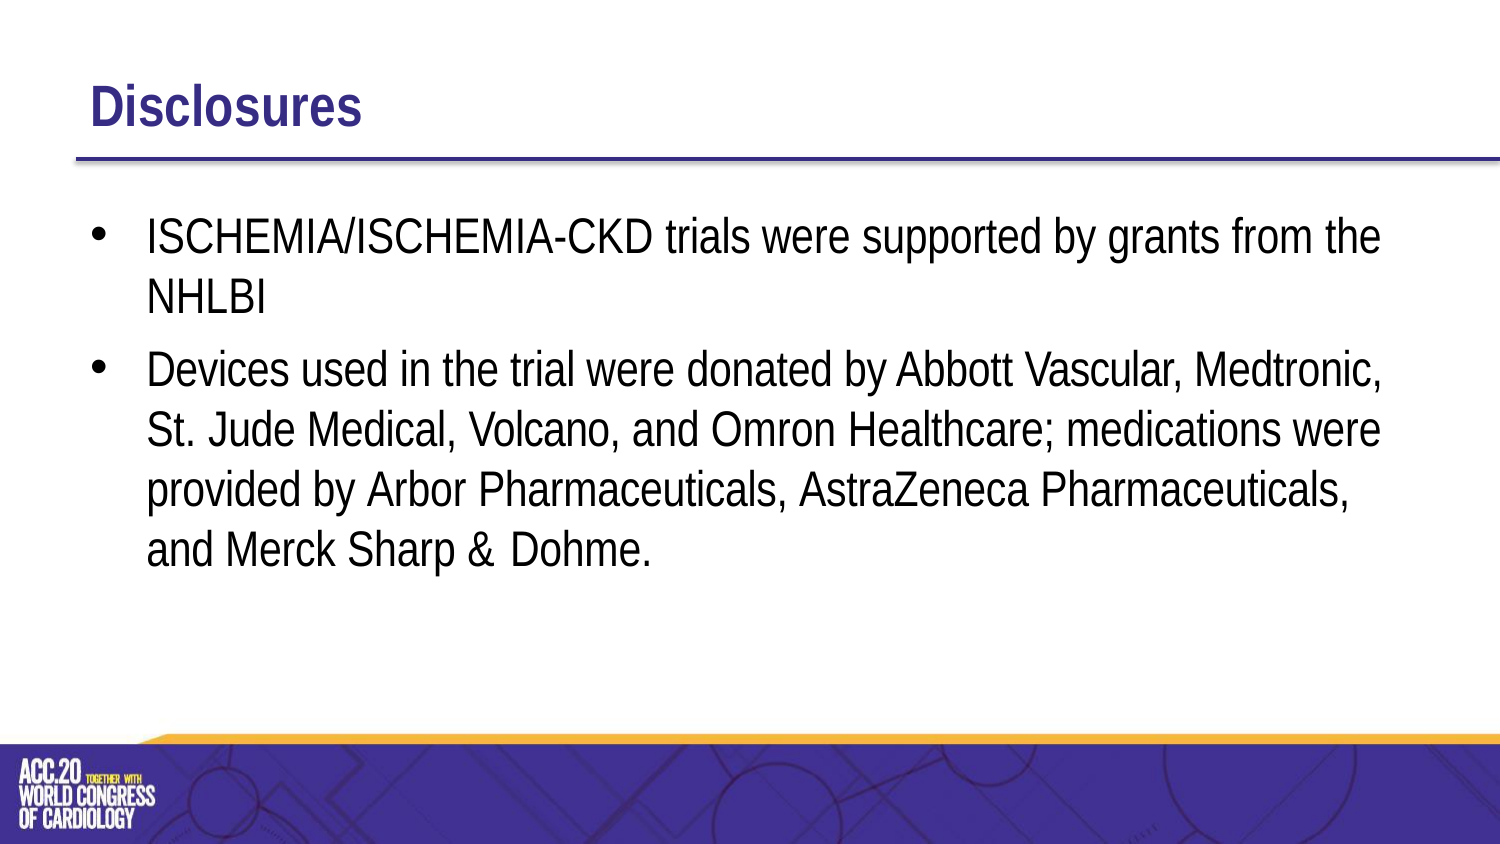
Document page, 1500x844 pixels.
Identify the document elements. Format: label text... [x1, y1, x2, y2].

picture [366, 161, 1500, 170]
picture [69, 154, 87, 170]
picture [0, 718, 1500, 844]
title Disclosures [87, 65, 366, 201]
text_box ISCHEMIA/ISCHEMIA-CKD trials were supported by grants from the NHLBI Devices used in the trial were donated by Abbott Vascular, Medtronic, St. Jude Medical, Volcano, and Omron Healthcare; medications were provided by Arbor Pharmaceuticals, AstraZeneca Pharmaceuticals, and Merck Sharp & Dohme. [87, 201, 1412, 577]
